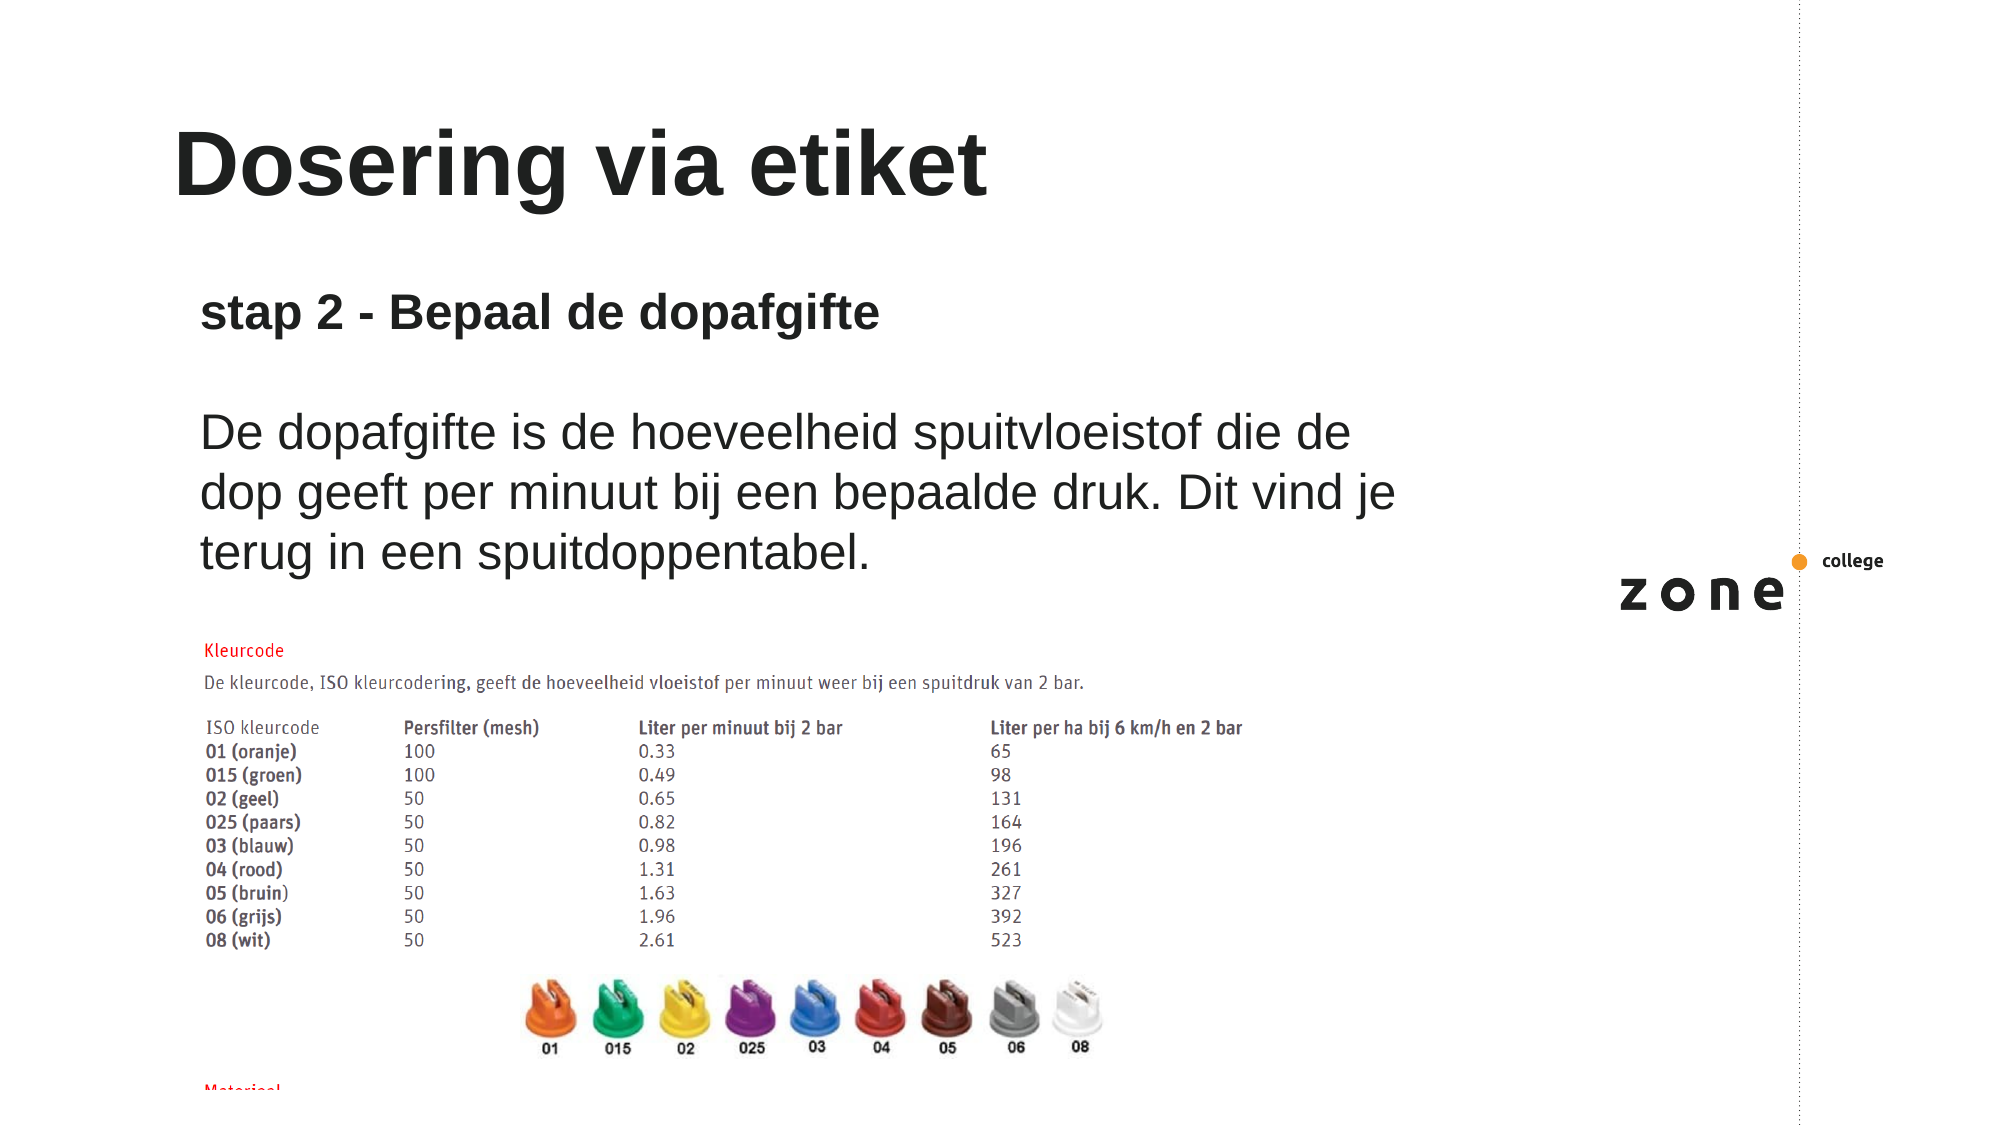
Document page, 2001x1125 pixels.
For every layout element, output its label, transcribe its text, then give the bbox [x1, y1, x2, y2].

picture [173, 628, 1374, 1090]
list stap 2 - Bepaal de dopafgifte De dopafgifte is de hoeveelheid spuitvloeistof die de dop geeft per minuut bij een bepaalde druk. Dit vind je terug in een spuitdoppentabel. [199, 279, 1400, 1057]
picture [1596, 0, 2001, 1125]
title Dosering via etiket [173, 116, 1468, 280]
